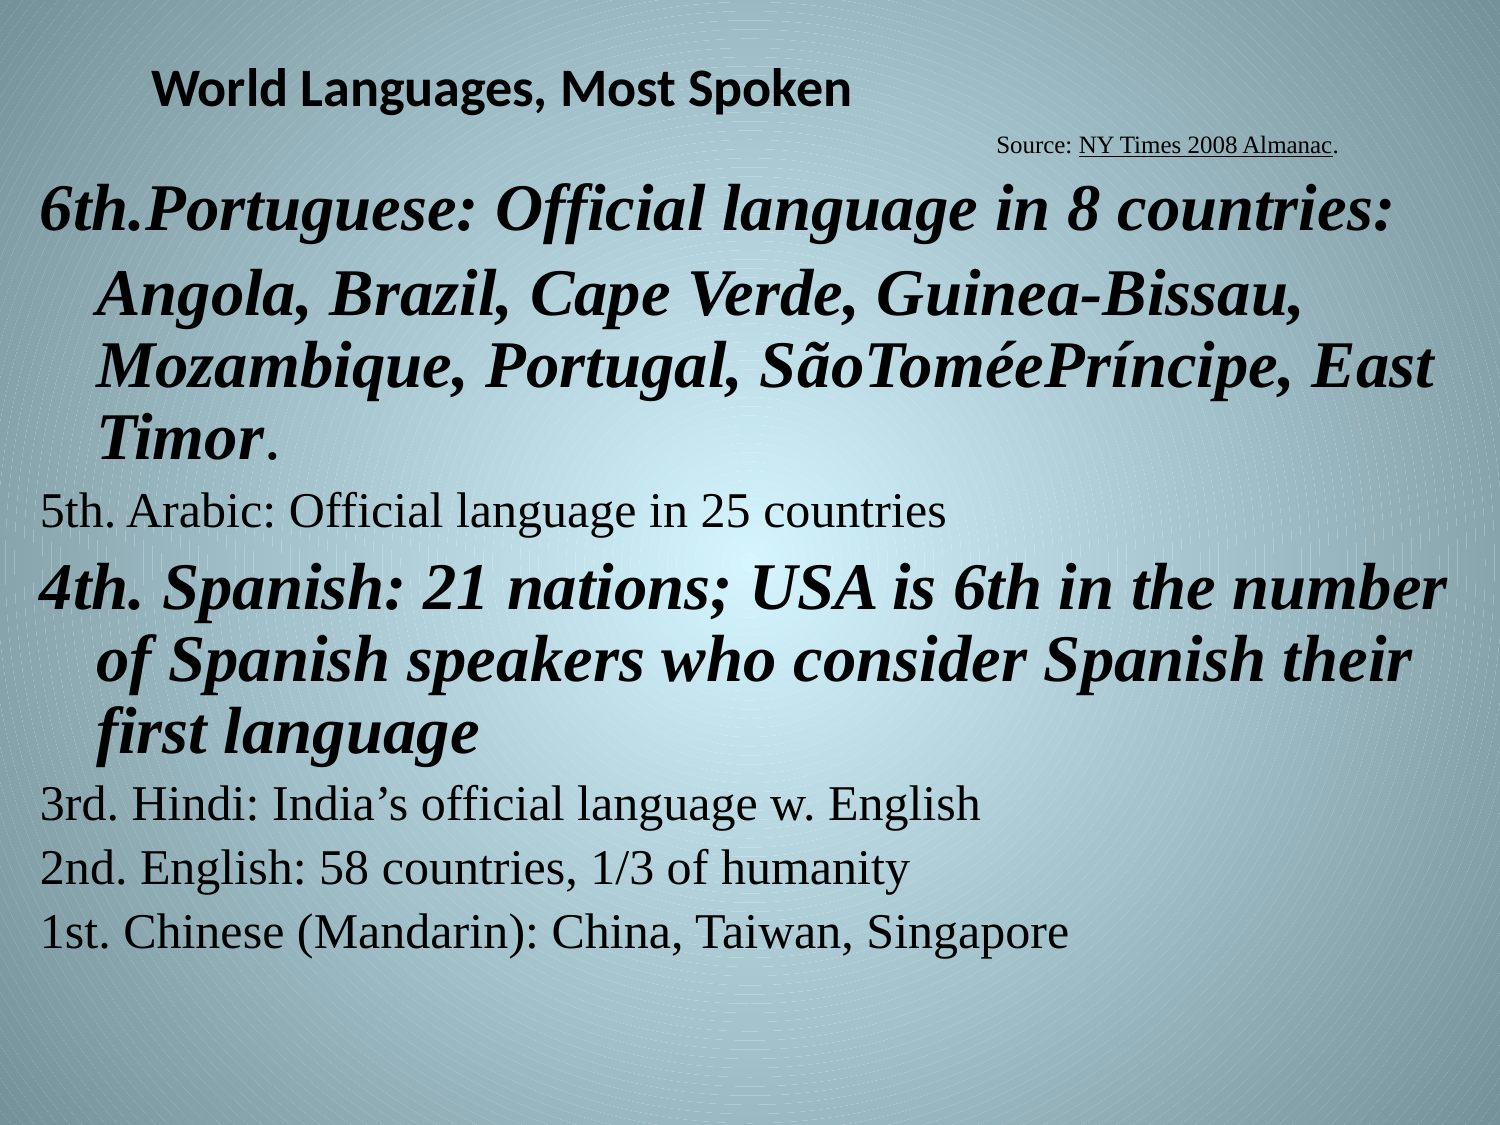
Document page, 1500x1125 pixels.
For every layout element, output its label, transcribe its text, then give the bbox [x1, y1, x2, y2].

list Source: NY Times 2008 Almanac. 6th.Portuguese: Official language in 8 countries: Angola, Brazil, Cape Verde, Guinea-Bissau, Mozambique, Portugal, SãoToméePríncipe, East Timor. 5th. Arabic: Official language in 25 countries 4th. Spanish: 21 nations; USA is 6th in the number of Spanish speakers who consider Spanish their first language 3rd. Hindi: India’s official language w. English 2nd. English: 58 countries, 1/3 of humanity 1st. Chinese (Mandarin): China, Taiwan, Singapore [24, 125, 1500, 1125]
title World Languages, Most Spoken [75, 45, 1425, 125]
